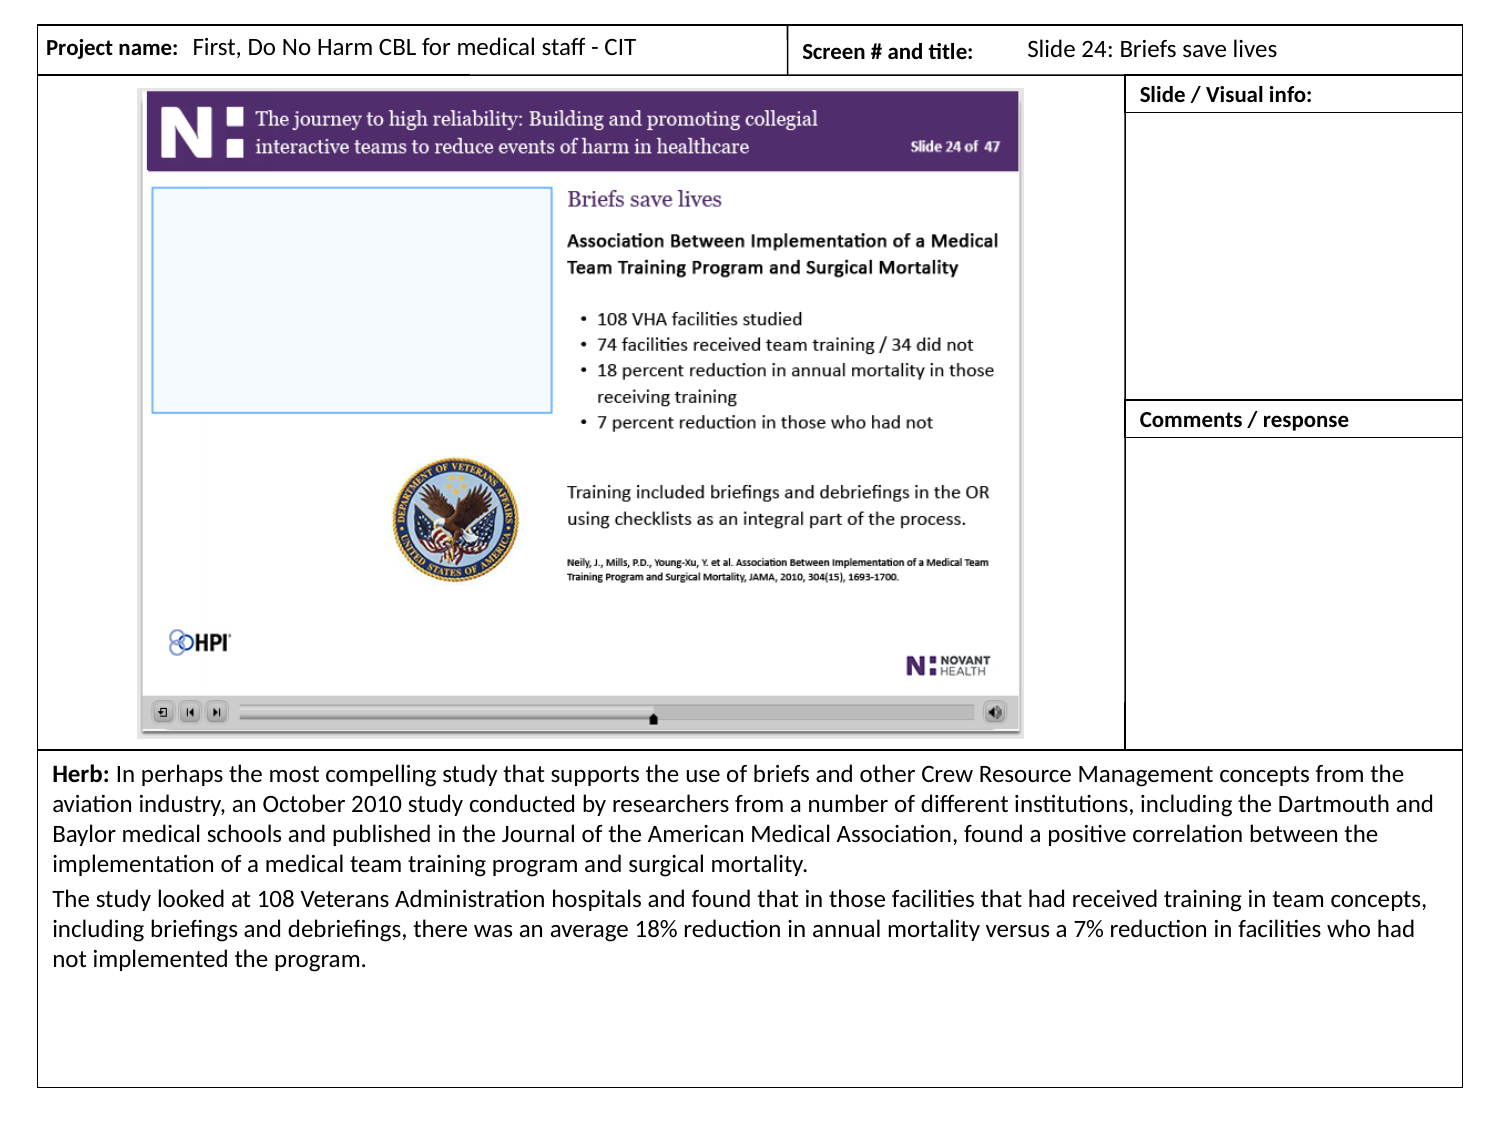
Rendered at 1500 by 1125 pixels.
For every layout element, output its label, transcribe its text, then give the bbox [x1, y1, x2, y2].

list Slide 24: Briefs save lives [1012, 24, 1463, 75]
list First, Do No Harm CBL for medical staff - CIT [177, 23, 800, 74]
list Herb: In perhaps the most compelling study that supports the use of briefs and other Crew Resource Management concepts from the aviation industry, an October 2010 study conducted by researchers from a number of different institutions, including the Dartmouth and Baylor medical schools and published in the Journal of the American Medical Association, found a positive correlation between the implementation of a medical team training program and surgical mortality. The study looked at 108 Veterans Administration hospitals and found that in those facilities that had received training in team concepts, including briefings and debriefings, there was an average 18% reduction in annual mortality versus a 7% reduction in facilities who had not implemented the program. [37, 750, 1463, 1088]
picture [137, 88, 1024, 740]
